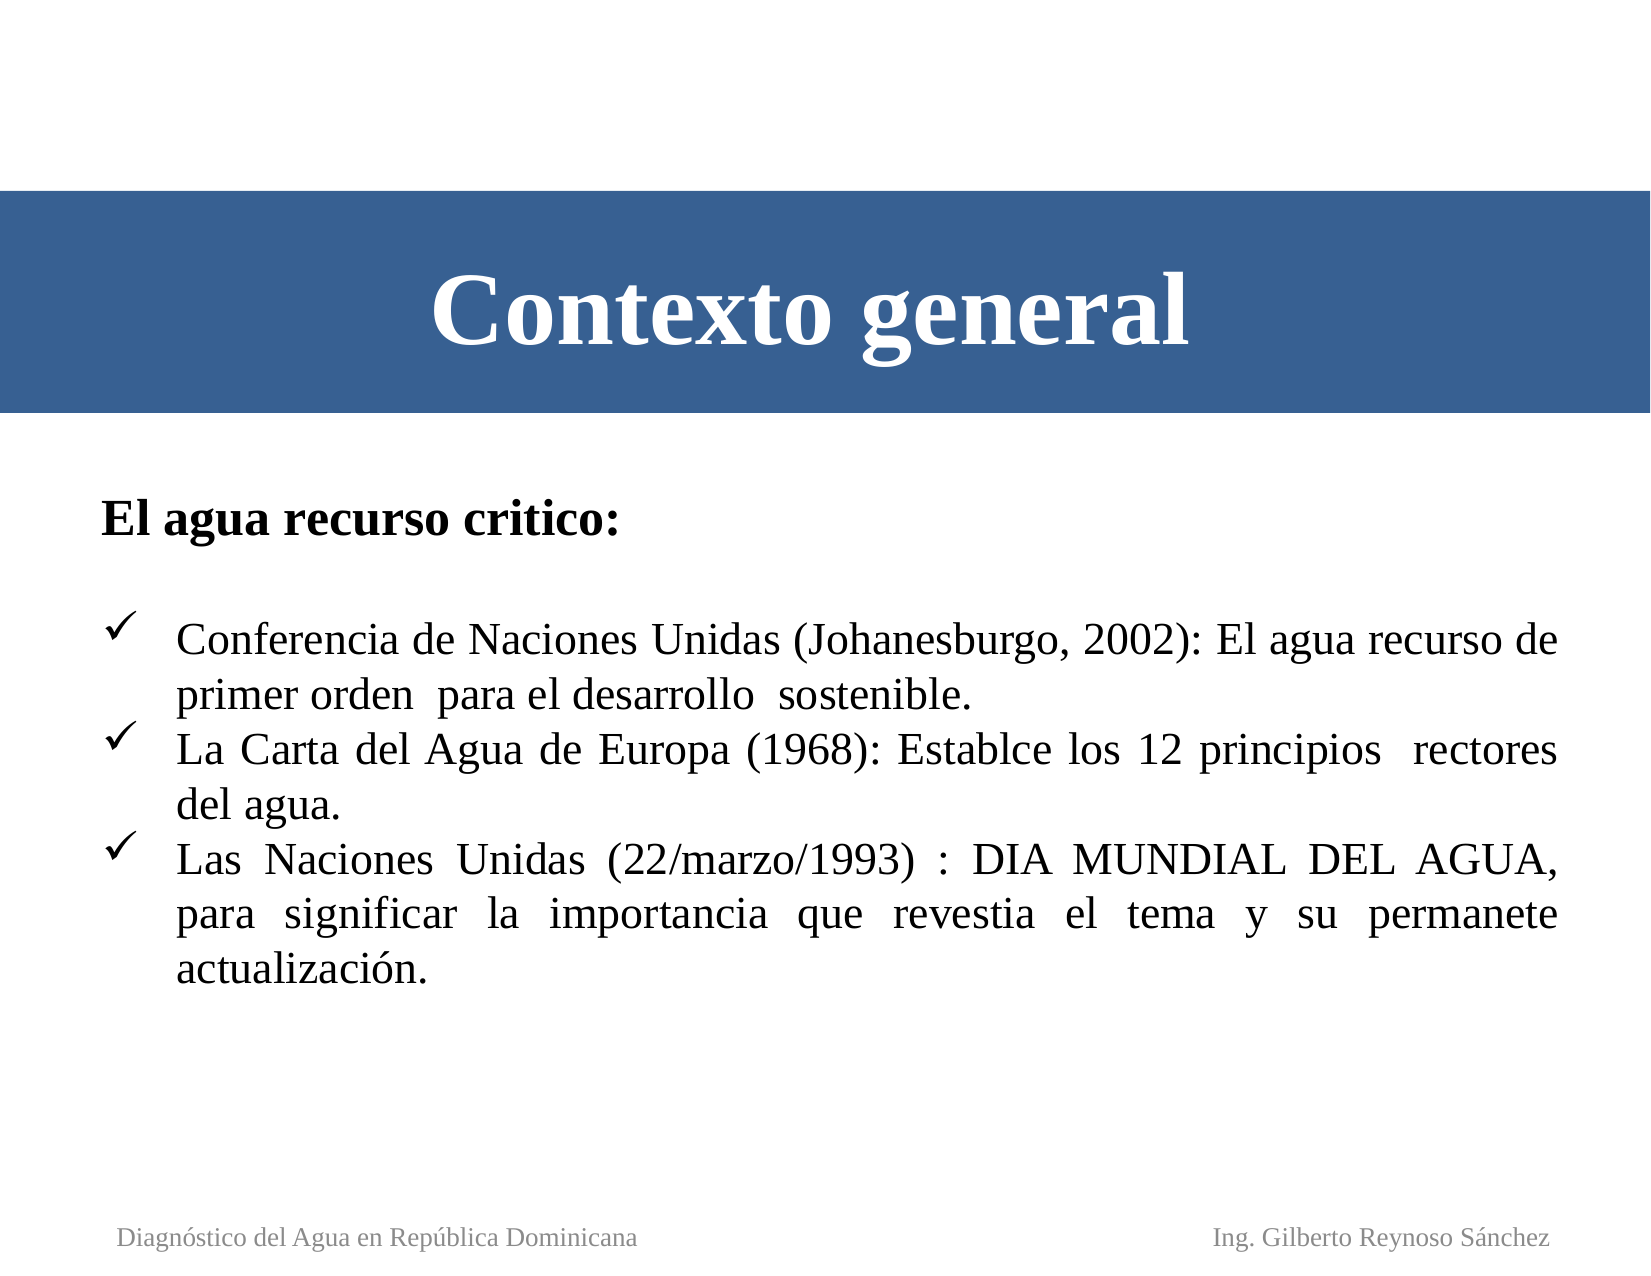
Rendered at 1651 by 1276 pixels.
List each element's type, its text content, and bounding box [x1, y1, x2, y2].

text_box [0, 189, 1651, 415]
text_box Diagnóstico del Agua en República Dominicana [70, 1202, 684, 1270]
title Contexto general [80, 196, 1567, 409]
text_box Ing. Gilberto Reynoso Sánchez [1120, 1201, 1643, 1269]
text_box El agua recurso critico: Conferencia de Naciones Unidas (Johanesburgo, 2002): El agua recurso de primer orden para el desarrollo sostenible. La Carta del Agua de Europa (1968): Establce los 12 principios rectores del agua. Las Naciones Unidas (22/marzo/1993) : DIA MUNDIAL DEL AGUA, para significar la importancia que revestia el tema y su permanete actualización. [86, 475, 1576, 1001]
